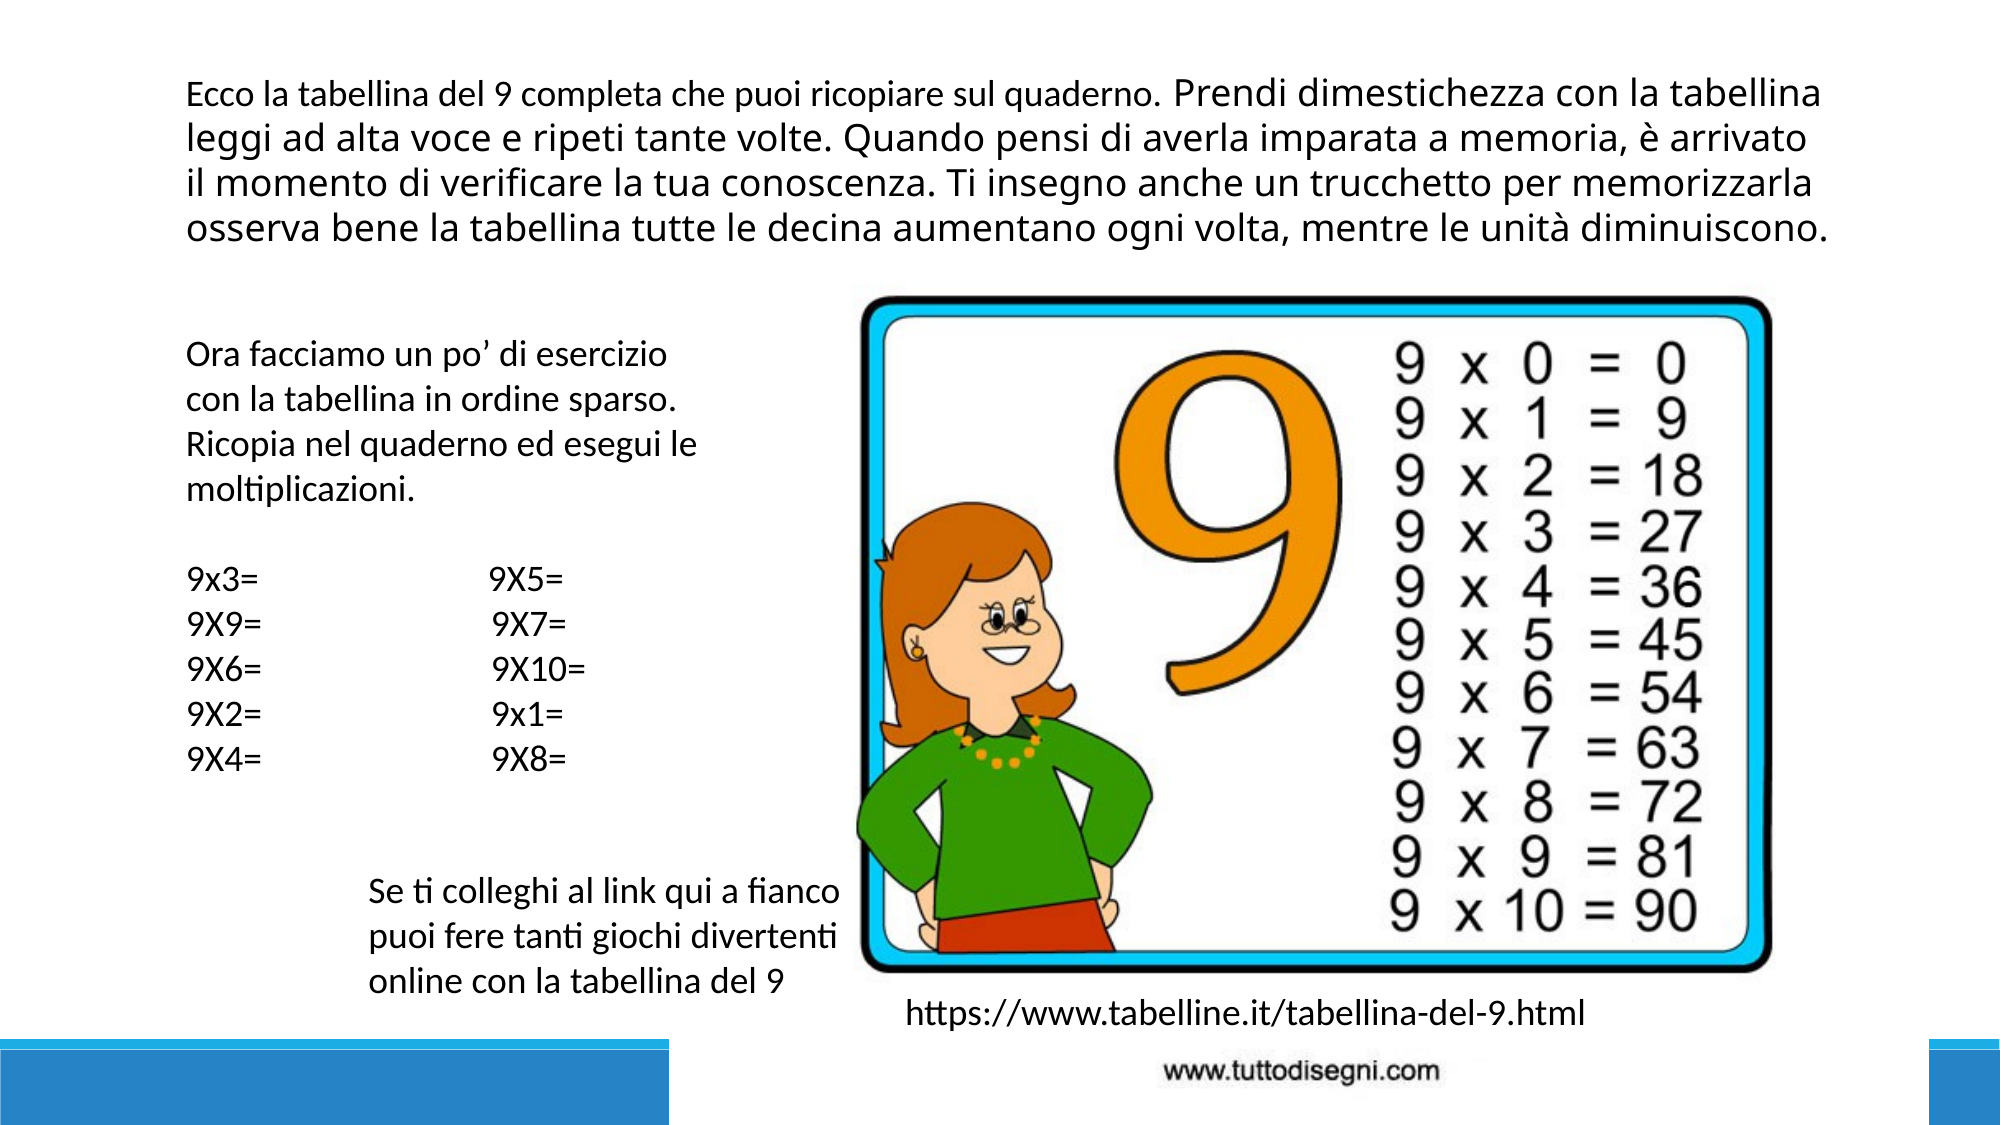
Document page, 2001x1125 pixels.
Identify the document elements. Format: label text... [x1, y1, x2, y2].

picture [668, 179, 1929, 1125]
text_box Ecco la tabellina del 9 completa che puoi ricopiare sul quaderno. Prendi dimestichezza con la tabellina leggi ad alta voce e ripeti tante volte. Quando pensi di averla imparata a memoria, è arrivato il momento di verificare la tua conoscenza. Ti insegno anche un trucchetto per memorizzarla osserva bene la tabellina tutte le decina aumentano ogni volta, mentre le unità diminuiscono. [171, 61, 1853, 256]
text_box Ora facciamo un po’ di esercizio con la tabellina in ordine sparso. Ricopia nel quaderno ed esegui le moltiplicazioni. 9x3= 9X5= 9X9= 9X7= 9X6= 9X10= 9X2= 9x1= 9X4= 9X8= [171, 321, 666, 786]
text_box Se ti colleghi al link qui a fianco puoi fere tanti giochi divertenti online con la tabellina del 9 [353, 858, 666, 1009]
